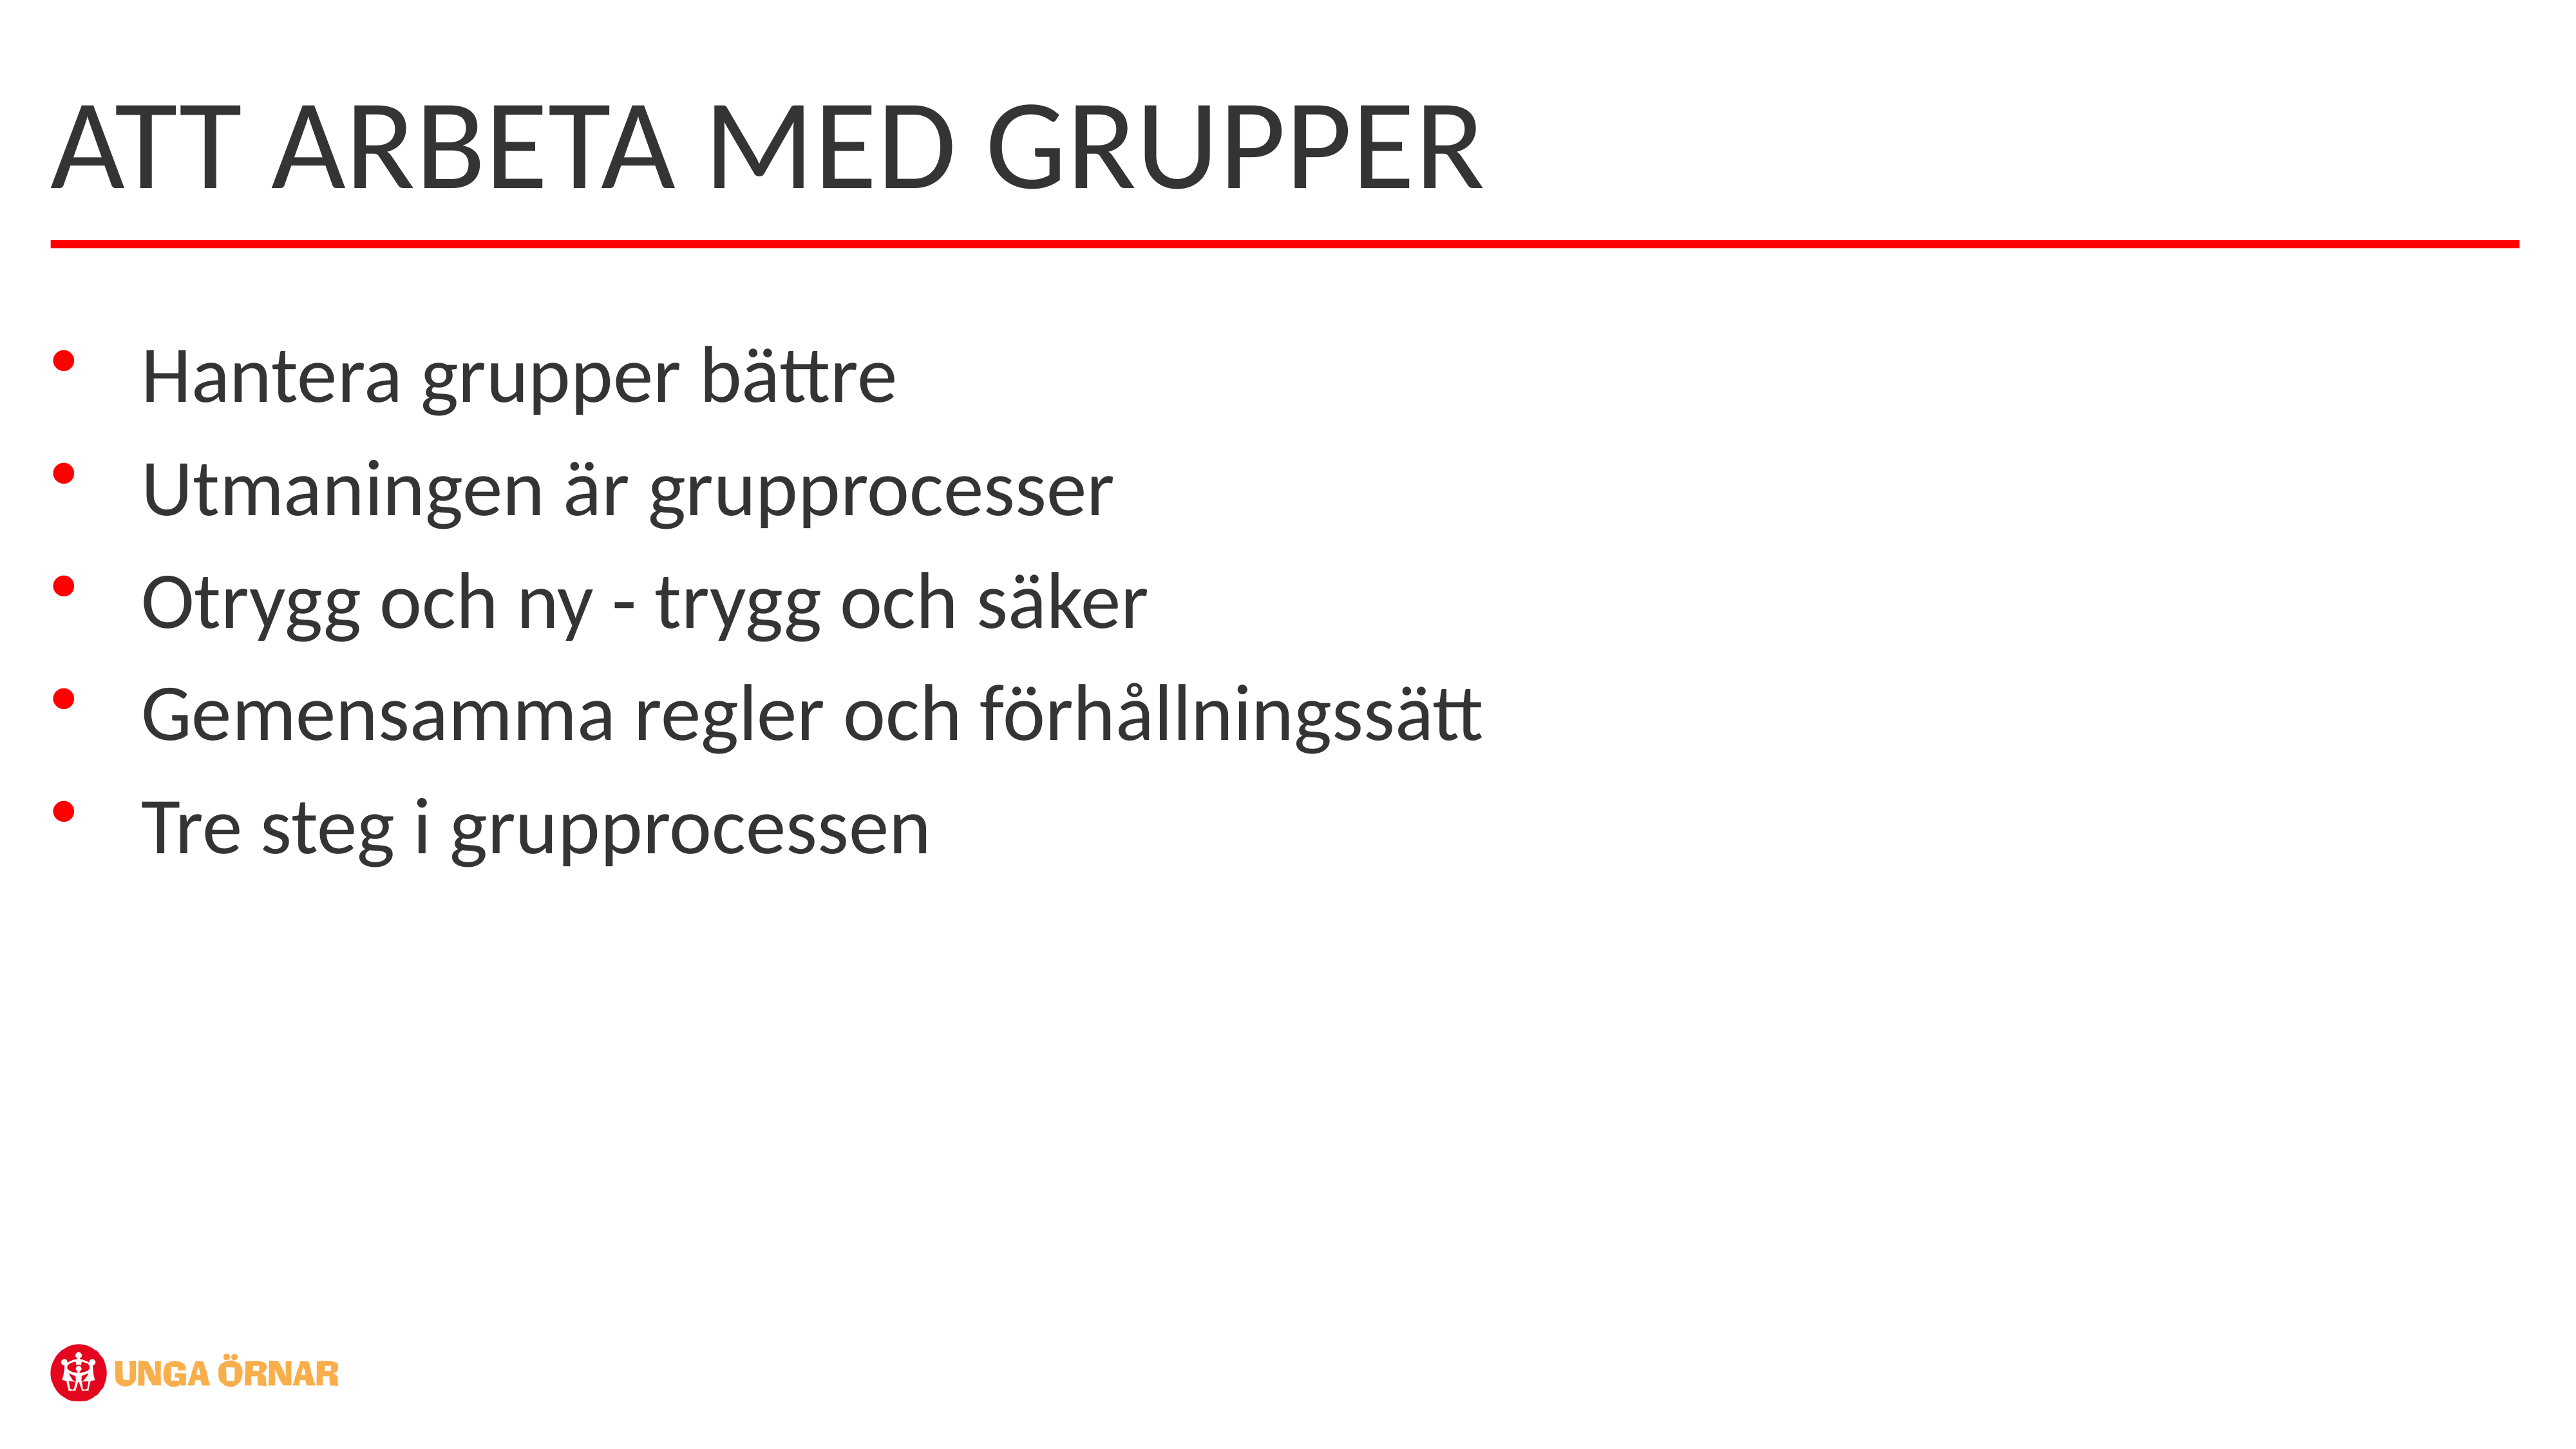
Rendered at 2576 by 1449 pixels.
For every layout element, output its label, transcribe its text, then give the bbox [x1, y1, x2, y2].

picture [50, 1344, 338, 1401]
text_box ATT ARBETA MED GRUPPER [50, 56, 2520, 218]
text_box Hantera grupper bättre Utmaningen är grupprocesser Otrygg och ny - trygg och säker Gemensamma regler och förhållningssätt Tre steg i grupprocessen [50, 322, 2520, 1304]
